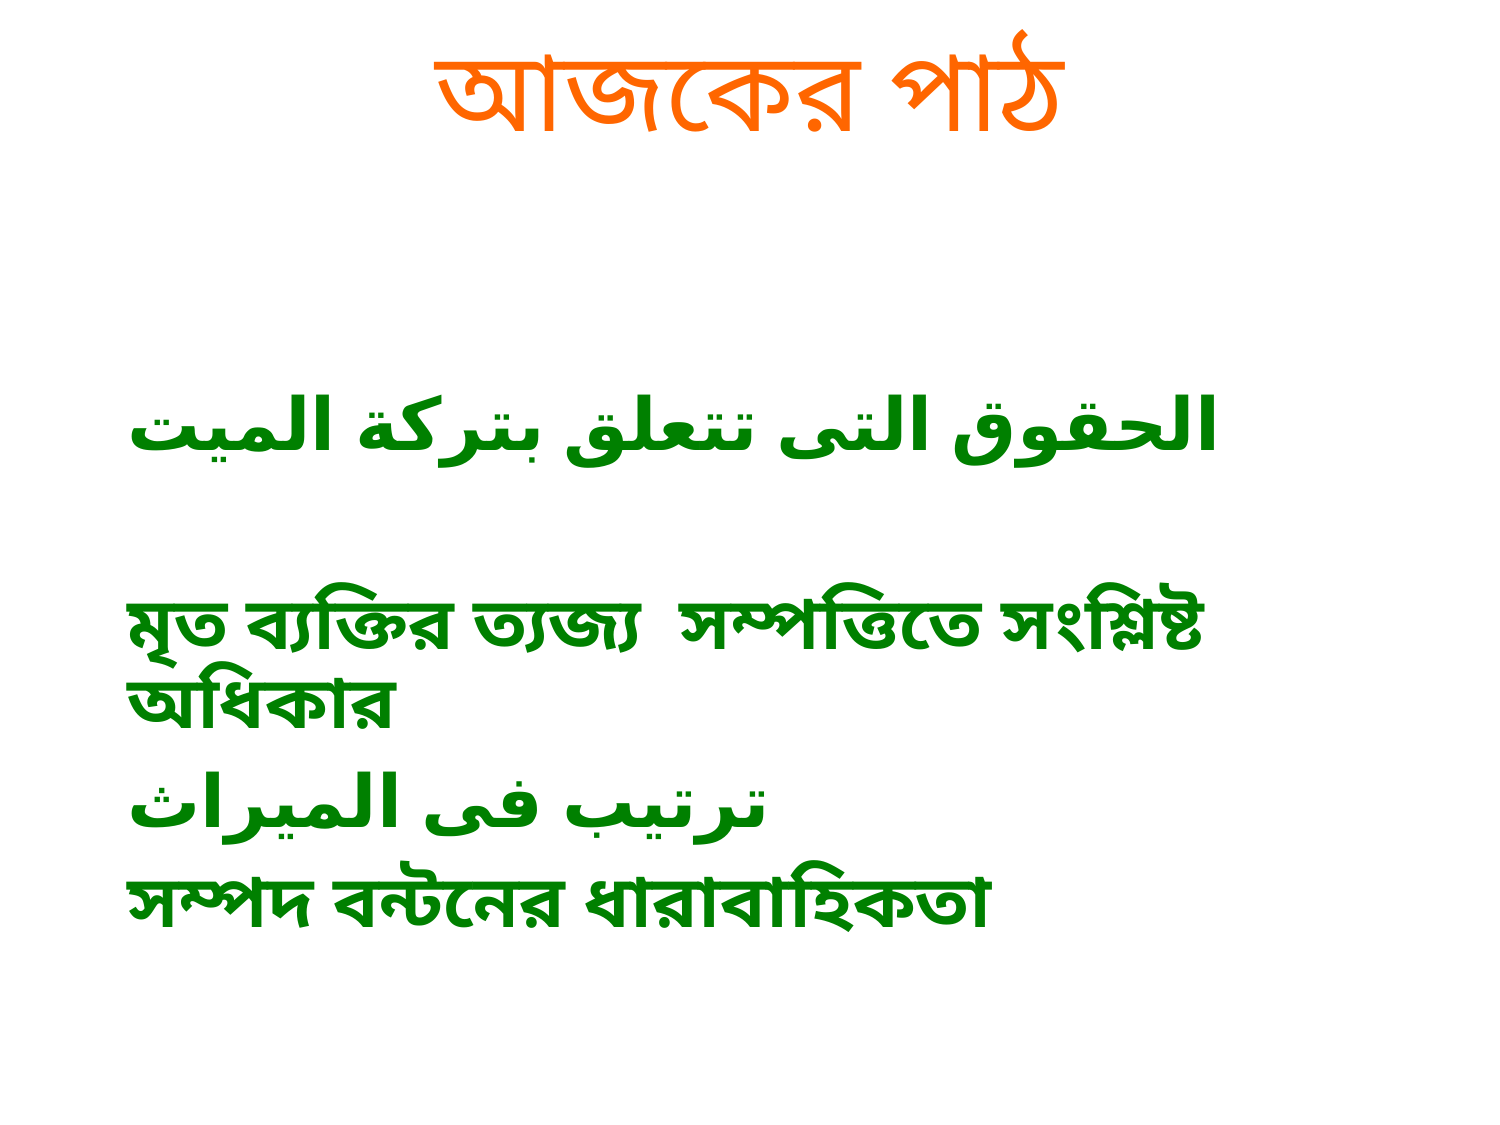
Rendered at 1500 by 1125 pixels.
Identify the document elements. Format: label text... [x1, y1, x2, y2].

subtitle الحقوق التى تتعلق بتركة الميت মৃত ব্যক্তির ত্যজ্য সম্পত্তিতে সংশ্লিষ্ট অধিকার ترتيب فى الميراث সম্পদ বন্টনের ধারাবাহিকতা [112, 379, 1428, 928]
title আজকের পাঠ [112, 24, 1388, 379]
